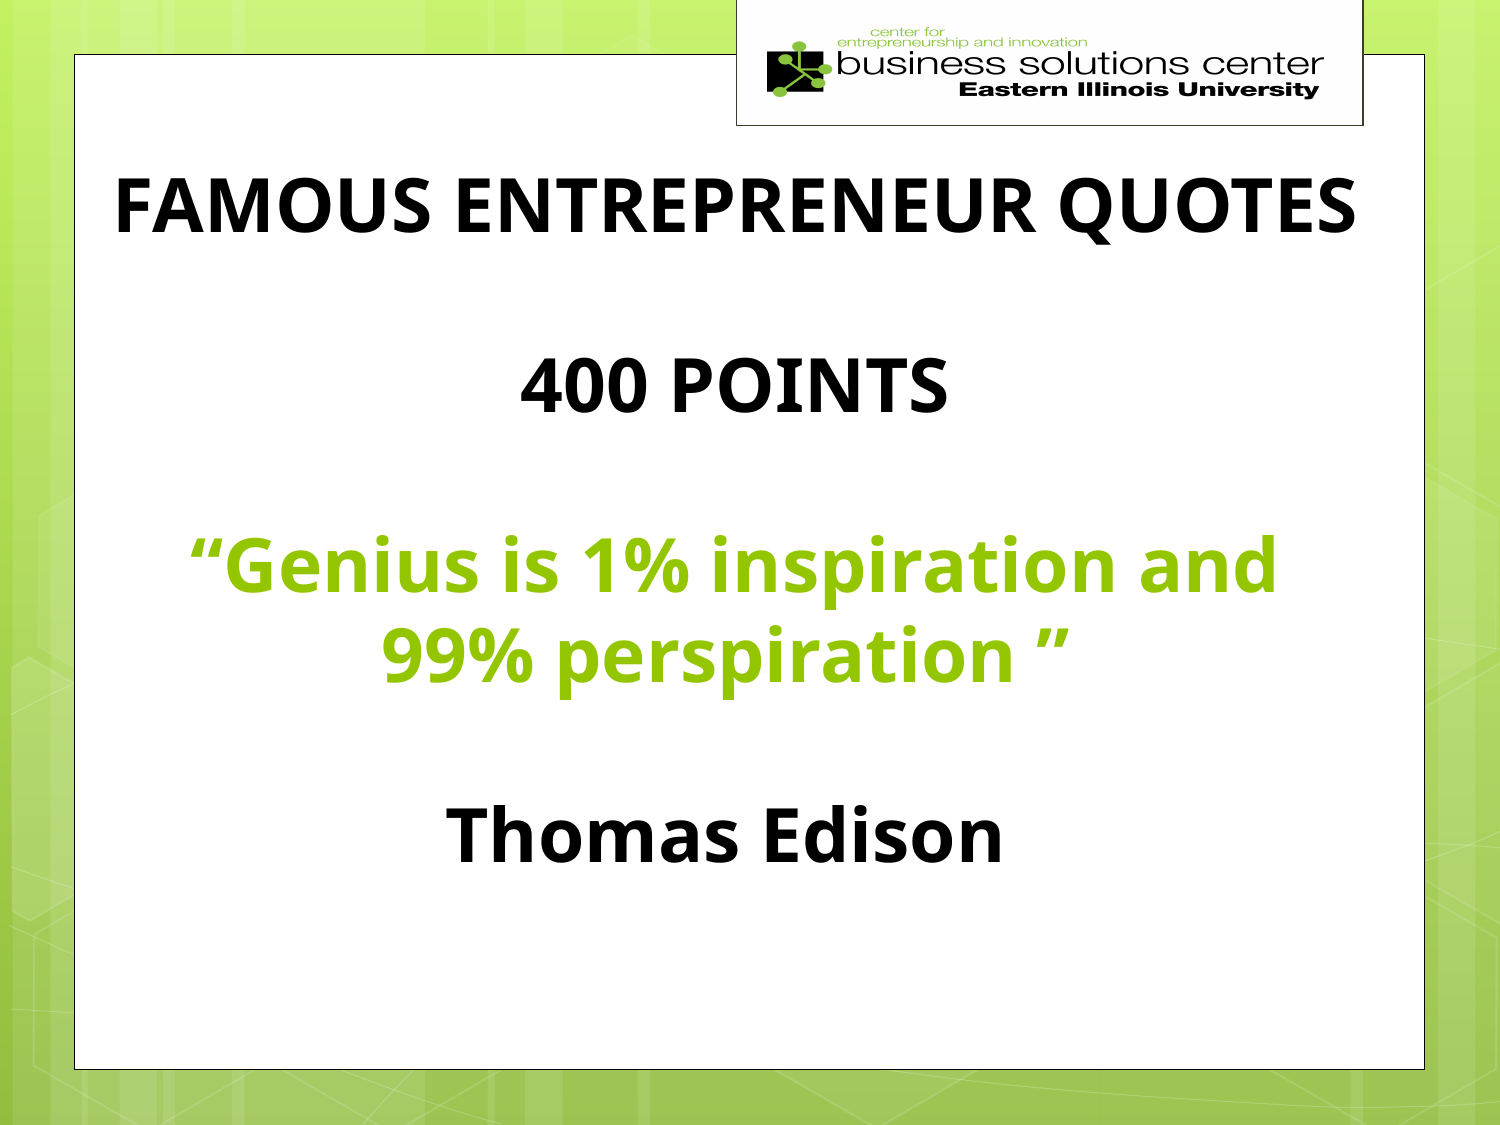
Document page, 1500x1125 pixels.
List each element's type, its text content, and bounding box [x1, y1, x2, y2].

text_box FAMOUS ENTREPRENEUR QUOTES 400 POINTS “Genius is 1% inspiration and 99% perspiration ” Thomas Edison [91, 149, 1380, 885]
picture [737, 0, 1363, 126]
